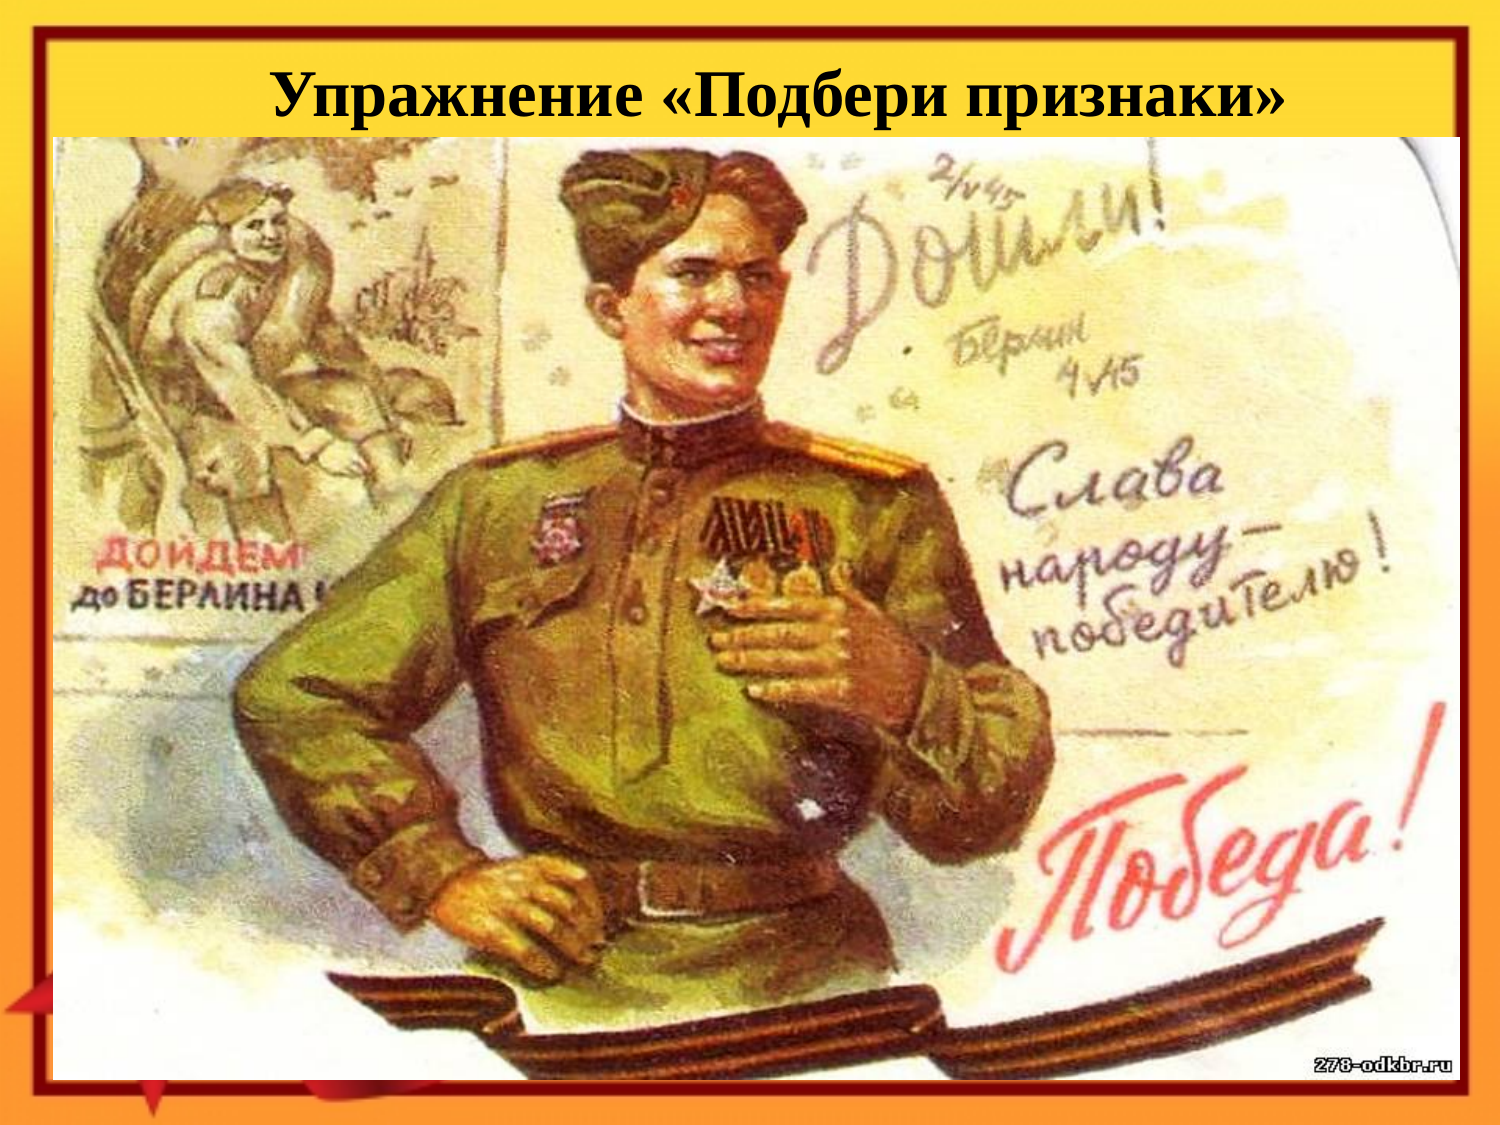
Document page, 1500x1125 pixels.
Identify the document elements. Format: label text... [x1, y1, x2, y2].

text_box Упражнение «Подбери признаки» [253, 42, 1341, 135]
picture [0, 0, 1500, 1125]
